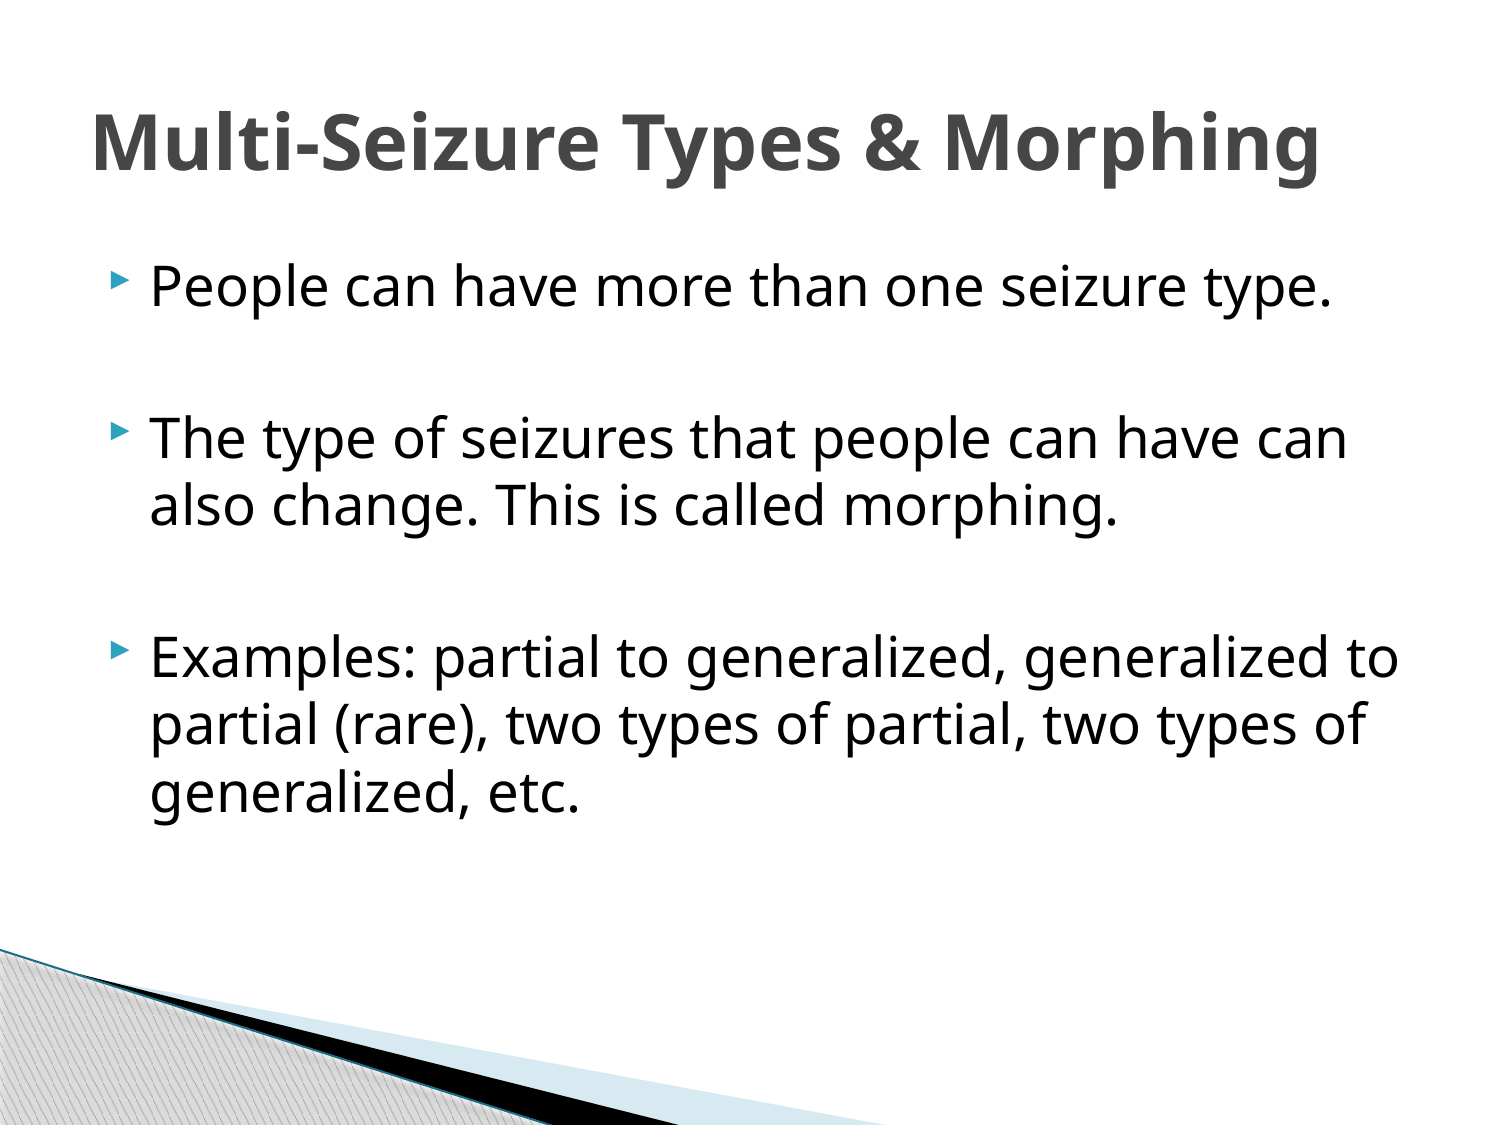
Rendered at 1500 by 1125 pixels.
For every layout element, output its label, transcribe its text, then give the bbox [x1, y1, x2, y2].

title Multi-Seizure Types & Morphing [75, 45, 1425, 233]
list People can have more than one seizure type. The type of seizures that people can have can also change. This is called morphing. Examples: partial to generalized, generalized to partial (rare), two types of partial, two types of generalized, etc. [75, 243, 1425, 986]
